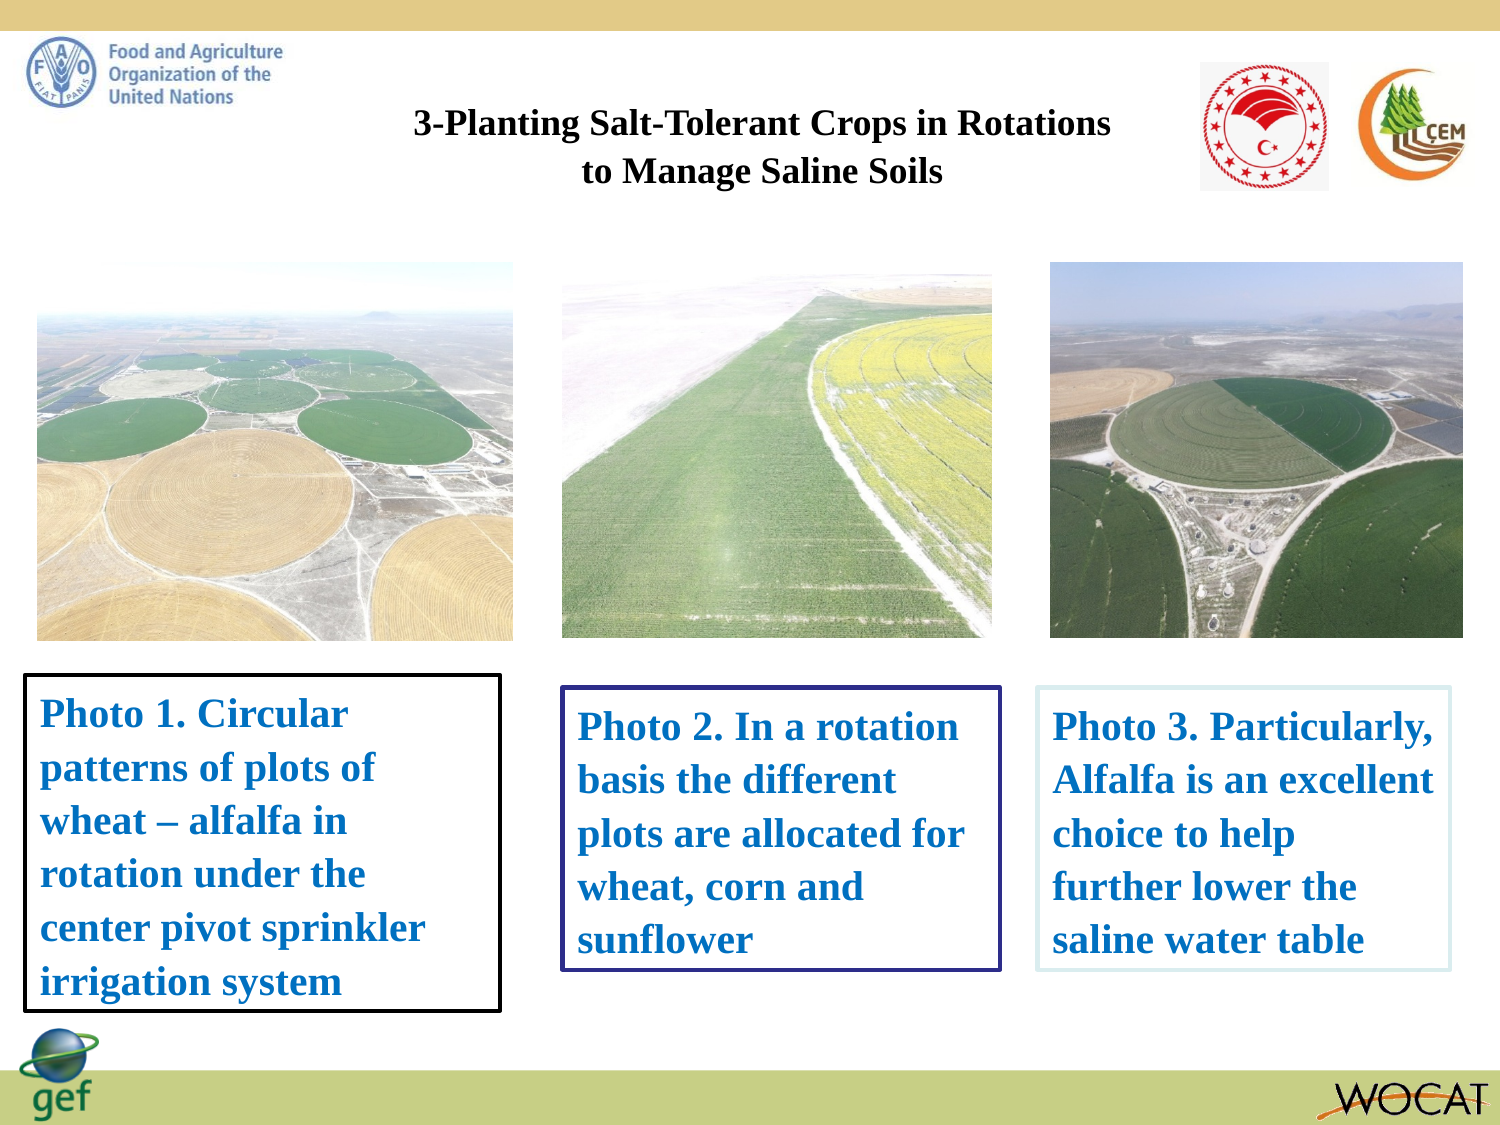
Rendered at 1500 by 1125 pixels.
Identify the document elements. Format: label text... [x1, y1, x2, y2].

picture [37, 262, 513, 641]
picture [1049, 262, 1463, 638]
picture [1350, 62, 1476, 187]
picture [1199, 62, 1329, 192]
text_box Photo 2. In a rotation basis the different plots are allocated for wheat, corn and sunflower [560, 685, 1002, 972]
picture [17, 1026, 101, 1124]
picture [562, 274, 992, 638]
text_box 3-Planting Salt-Tolerant Crops in Rotations to Manage Saline Soils [387, 87, 1138, 199]
text_box Photo 3. Particularly, Alfalfa is an excellent choice to help further lower the saline water table [1035, 685, 1452, 972]
picture [0, 31, 311, 138]
picture [1314, 1071, 1497, 1125]
text_box Photo 1. Circular patterns of plots of wheat – alfalfa in rotation under the center pivot sprinkler irrigation system [23, 673, 502, 1013]
